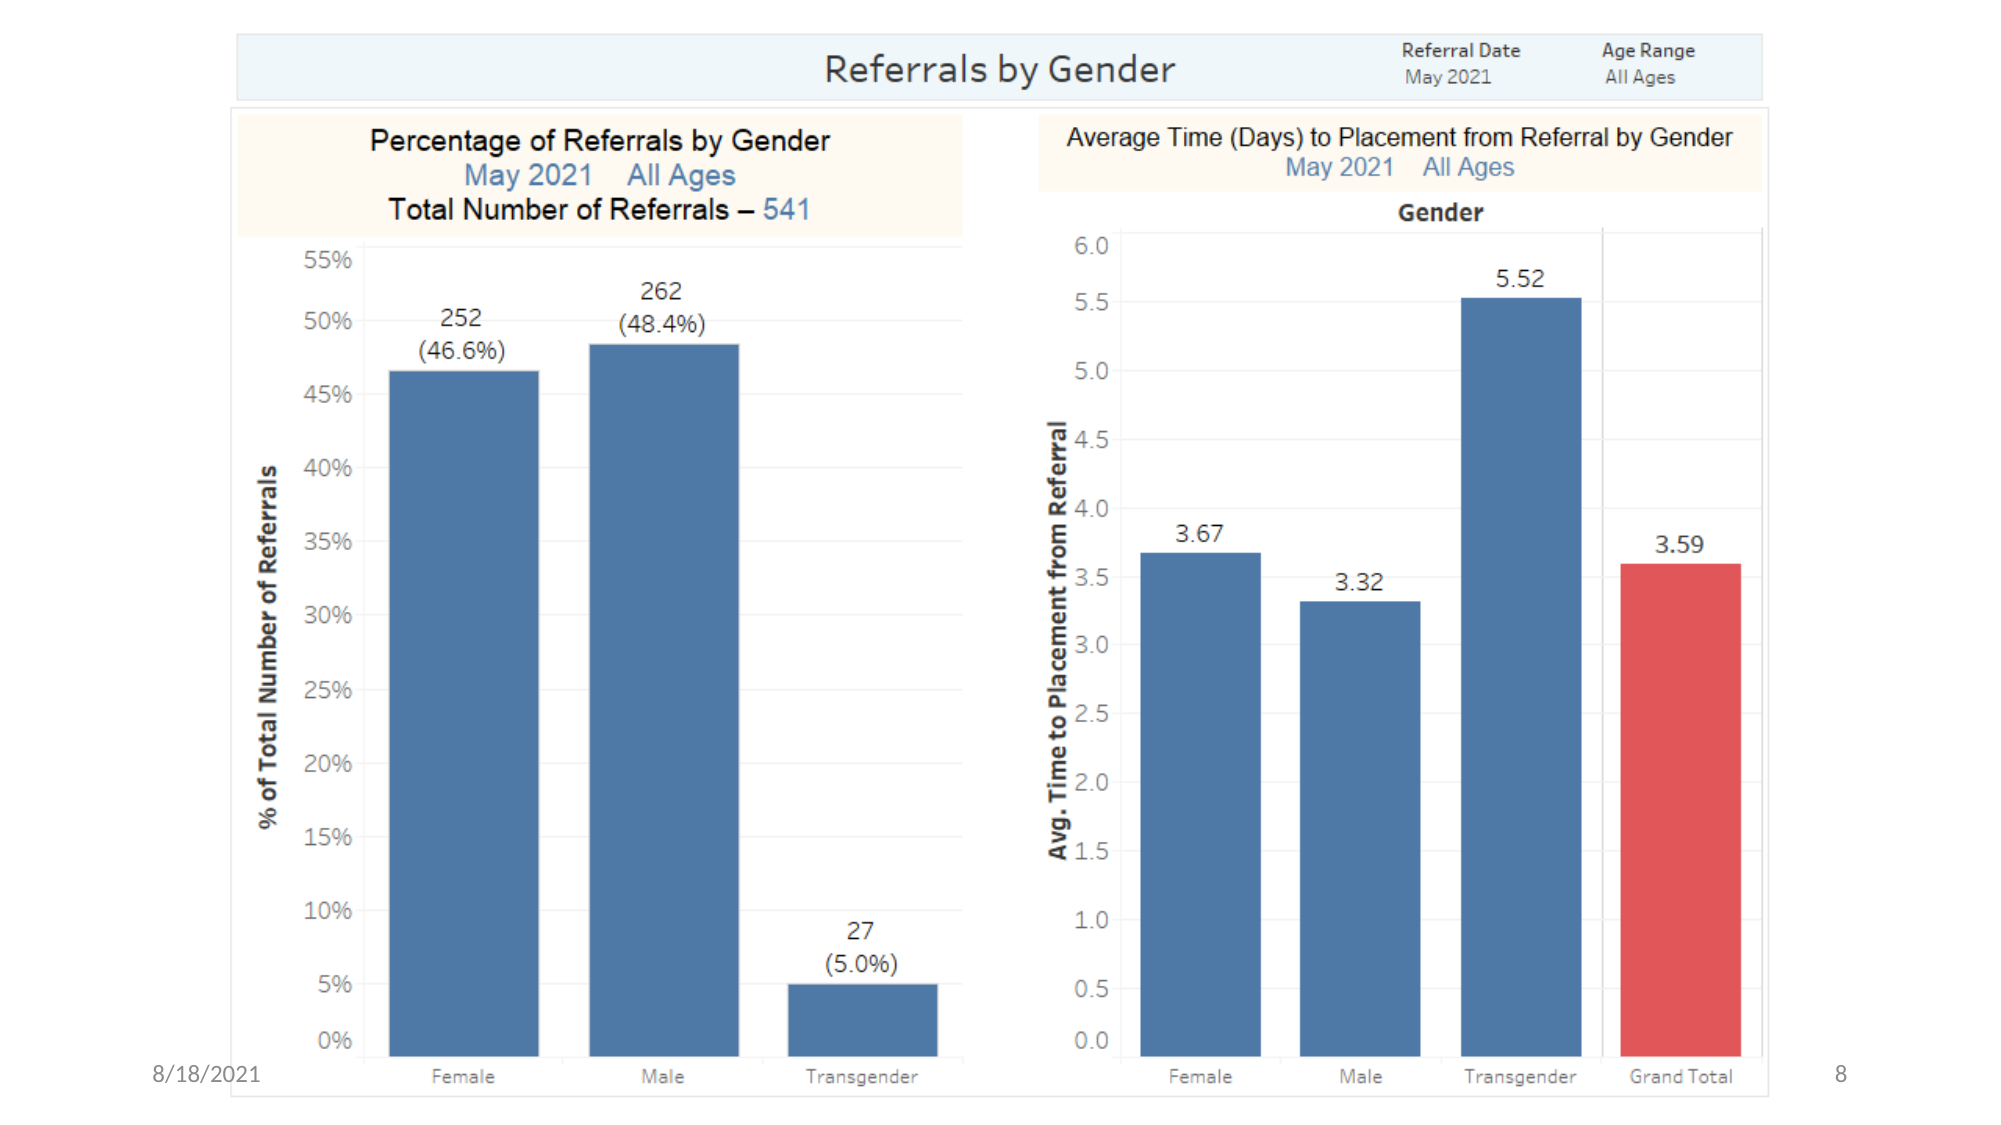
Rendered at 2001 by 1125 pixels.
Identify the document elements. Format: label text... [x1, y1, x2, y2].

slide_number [137, 1042, 218, 1103]
slide_number 8 [1782, 1042, 1863, 1103]
picture [218, 15, 1782, 1110]
